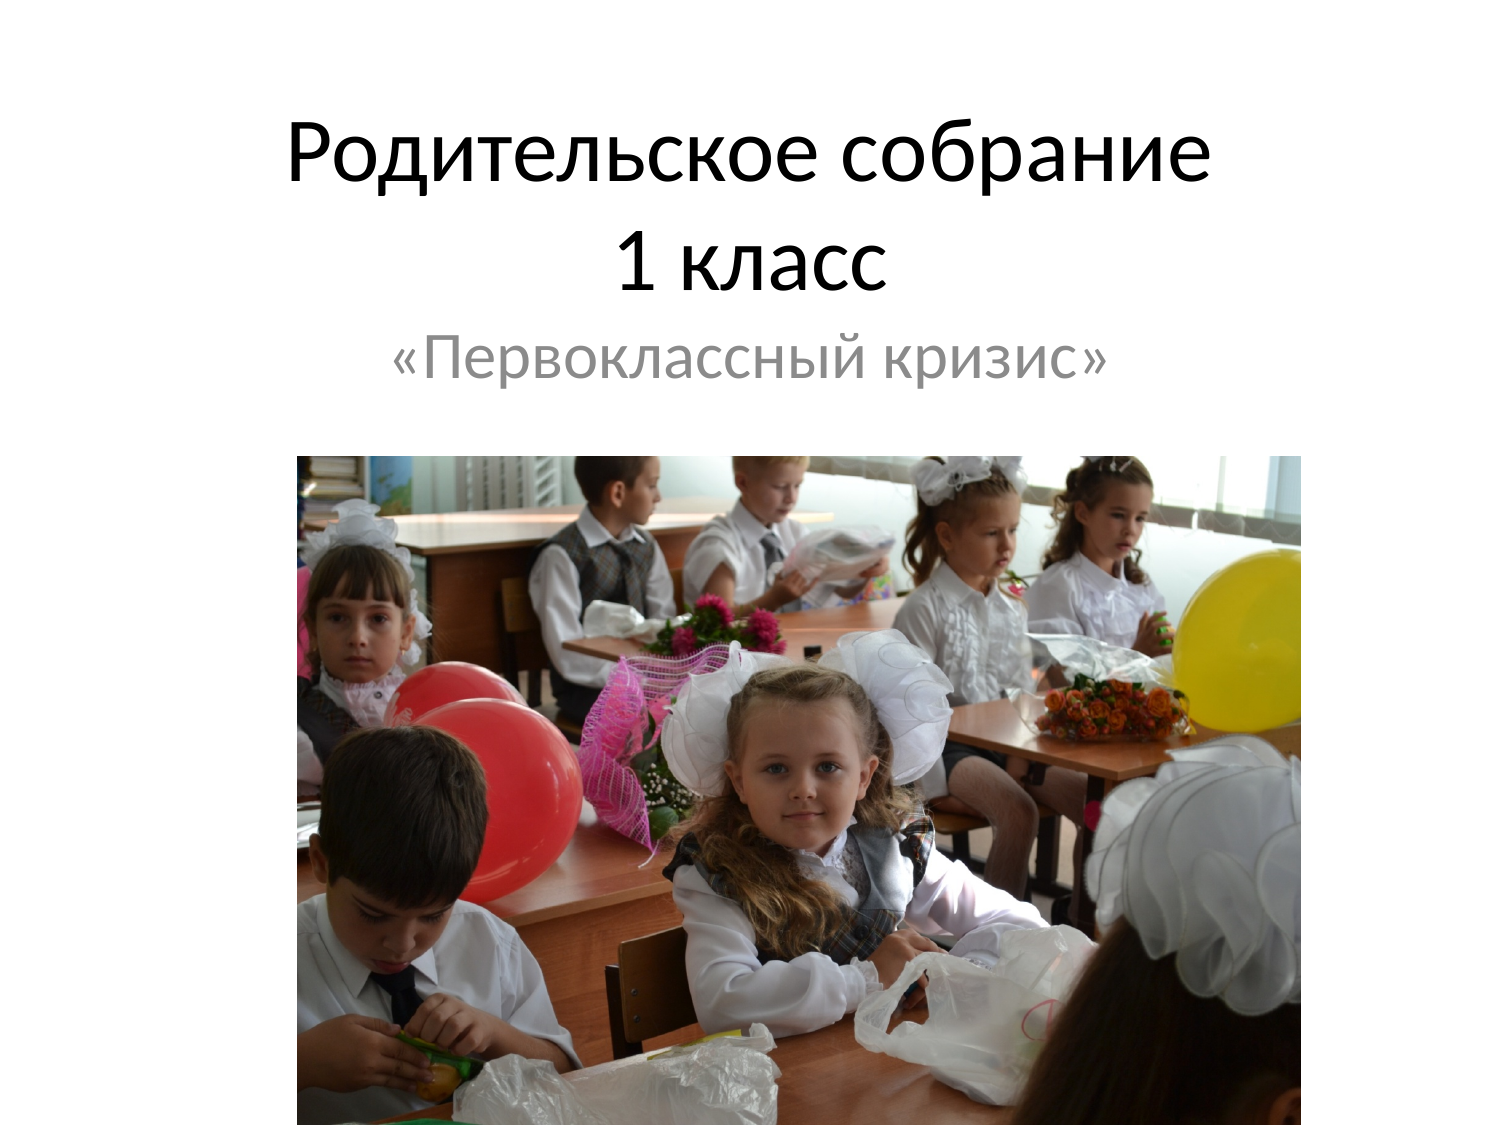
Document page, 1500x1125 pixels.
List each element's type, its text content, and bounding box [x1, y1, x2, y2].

subtitle «Первоклассный кризис» [225, 304, 1275, 434]
picture [297, 455, 1302, 1125]
title Родительское собрание 1 класс [112, 70, 1388, 329]
